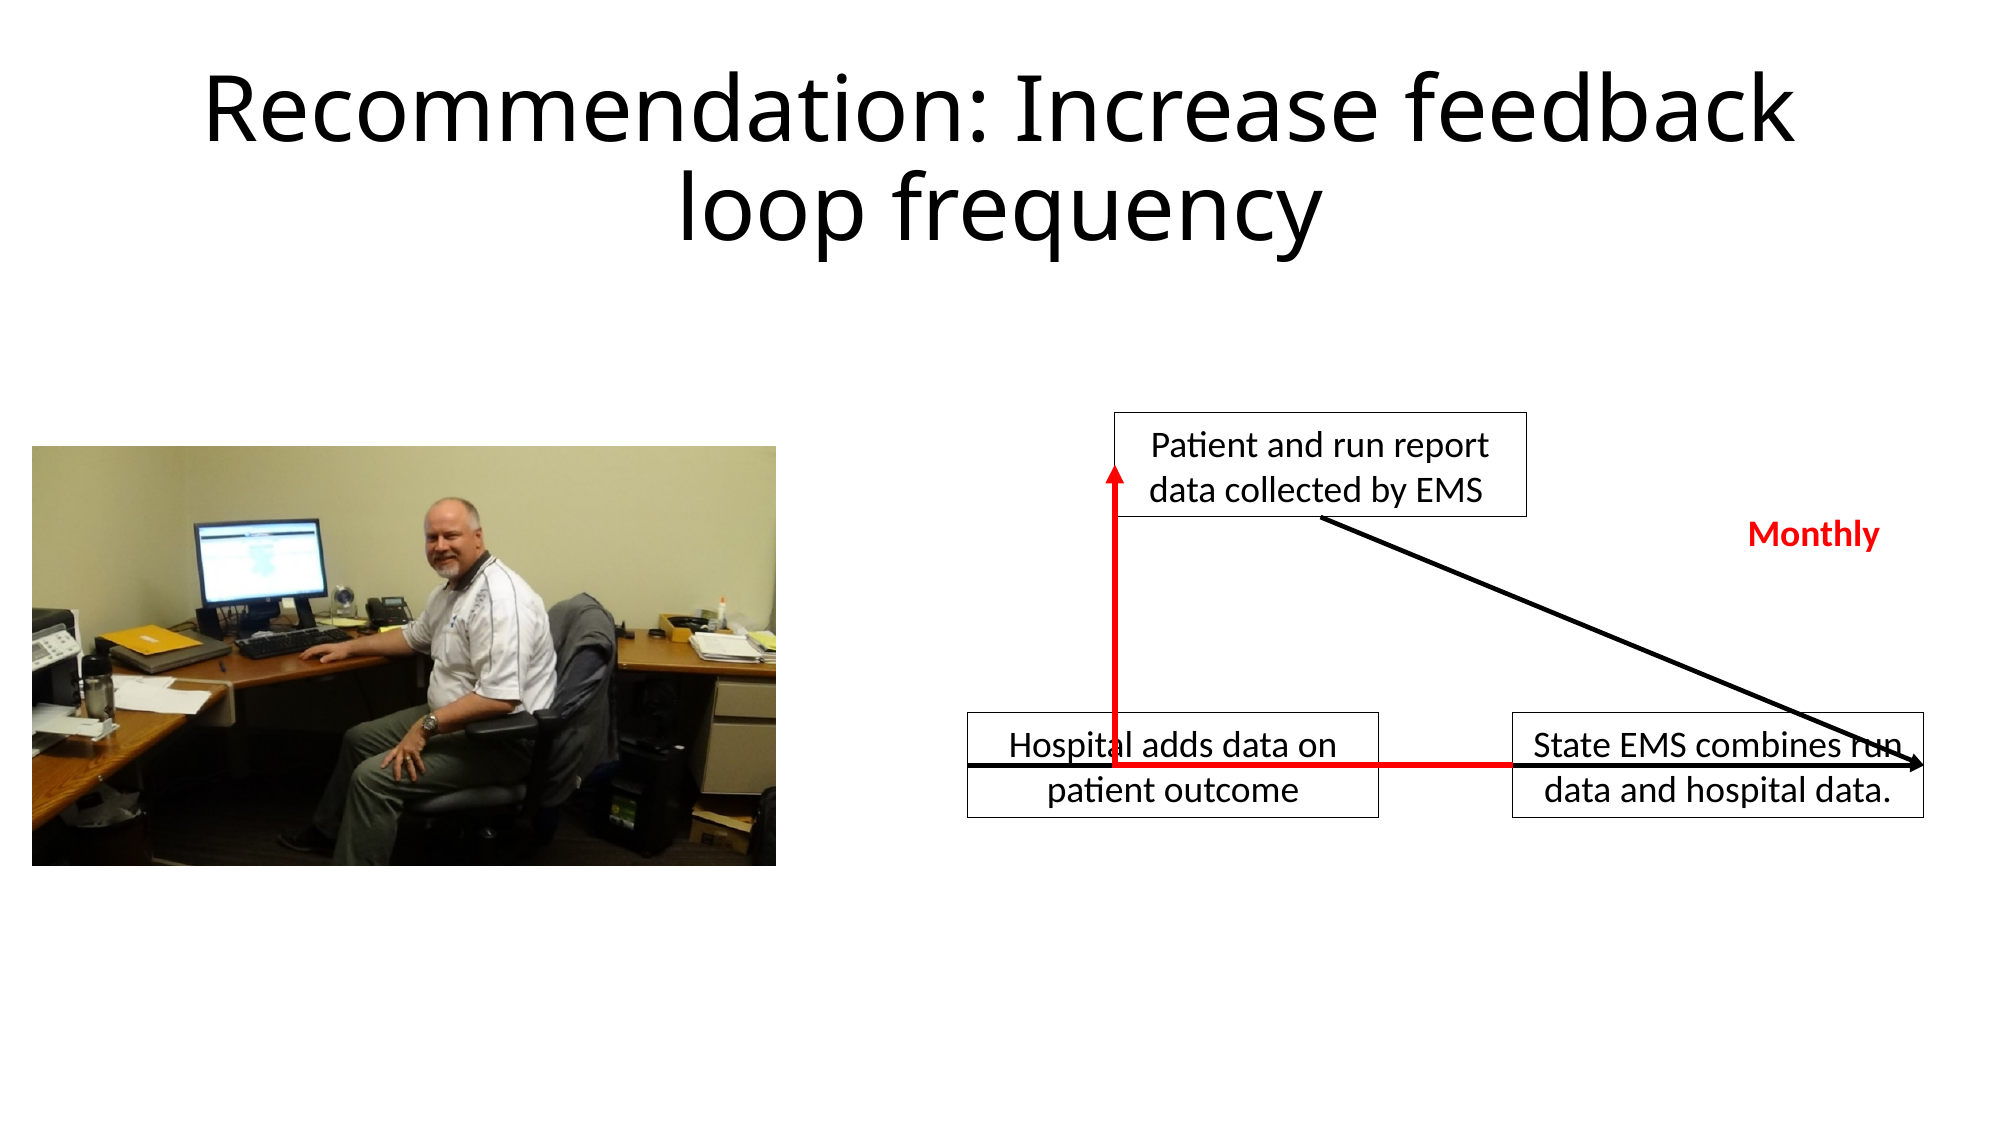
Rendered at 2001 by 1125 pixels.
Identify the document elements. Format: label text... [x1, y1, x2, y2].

text_box State EMS combines run data and hospital data. [1512, 766, 1924, 818]
picture [32, 446, 776, 866]
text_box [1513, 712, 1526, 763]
title Recommendation: Increase feedback loop frequency [137, 52, 1863, 271]
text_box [1320, 518, 1513, 766]
text_box Hospital adds data on patient outcome [967, 764, 1379, 818]
text_box Hospital adds data on patient outcome [1118, 712, 1320, 762]
text_box Patient and run report data collected by EMS [1114, 412, 1527, 517]
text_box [1526, 465, 1925, 766]
text_box Hospital adds data on patient outcome [967, 712, 1112, 763]
